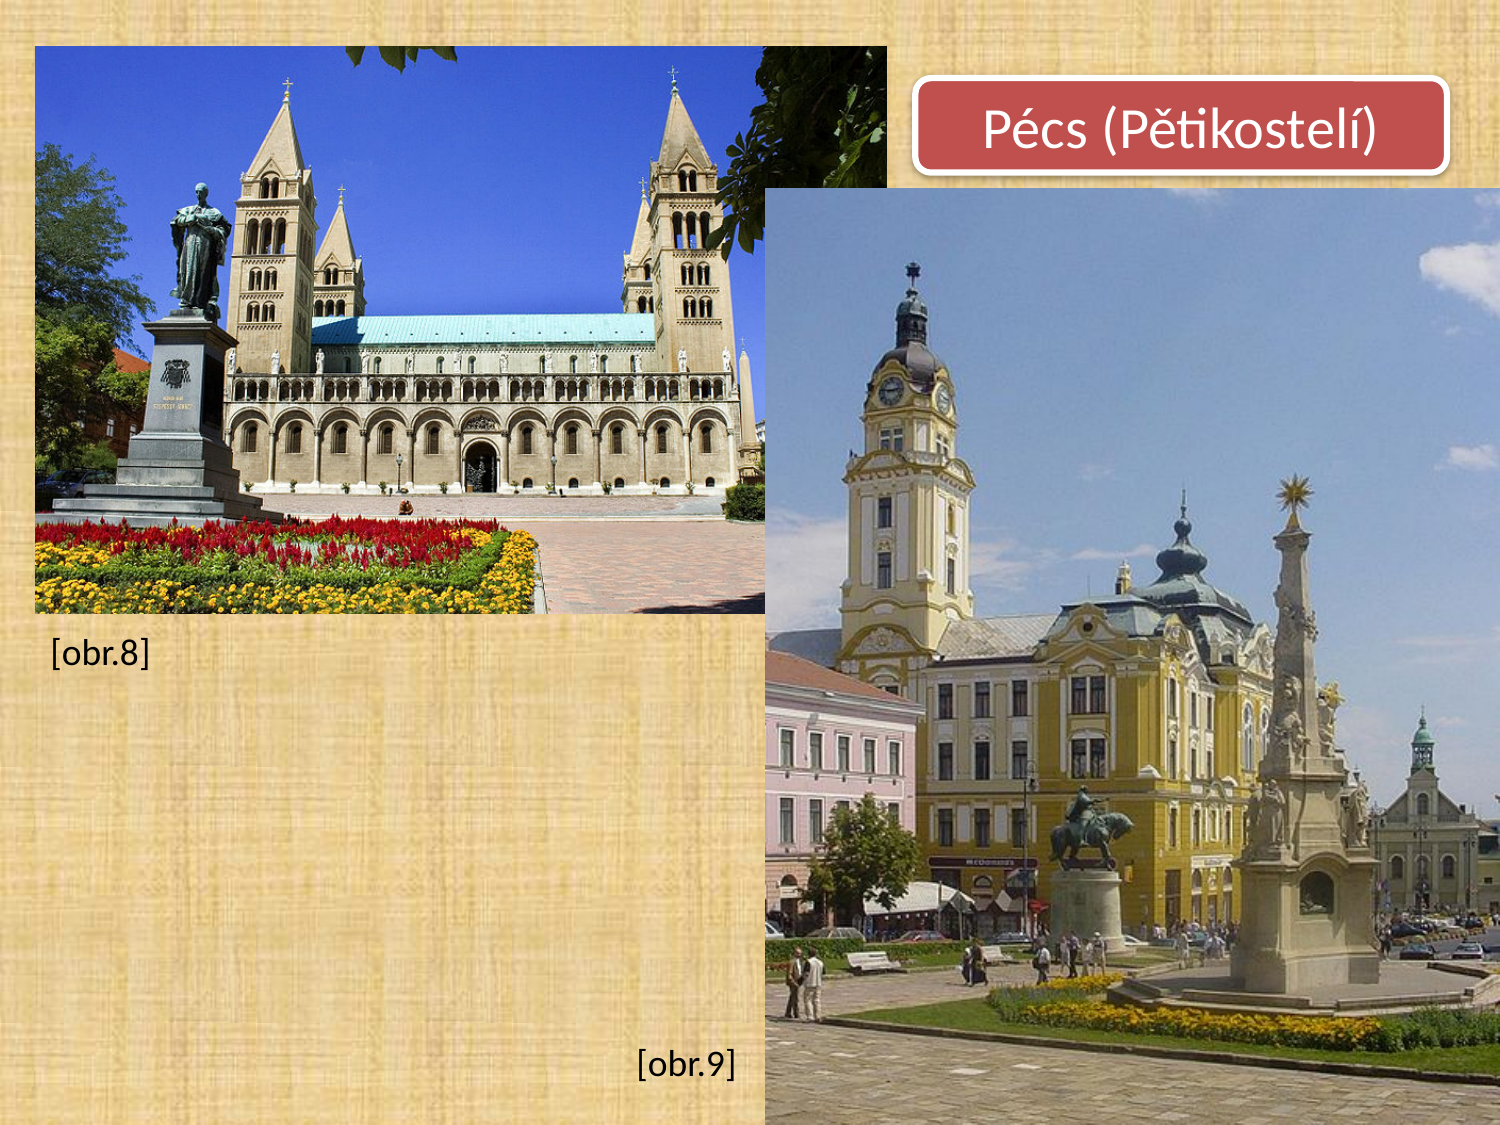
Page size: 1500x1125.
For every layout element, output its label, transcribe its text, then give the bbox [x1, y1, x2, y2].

text_box [obr.9] [621, 1031, 752, 1091]
picture [0, 0, 1500, 1125]
text_box Pécs (Pětikostelí) [912, 74, 1451, 176]
text_box [obr.8] [35, 622, 166, 681]
